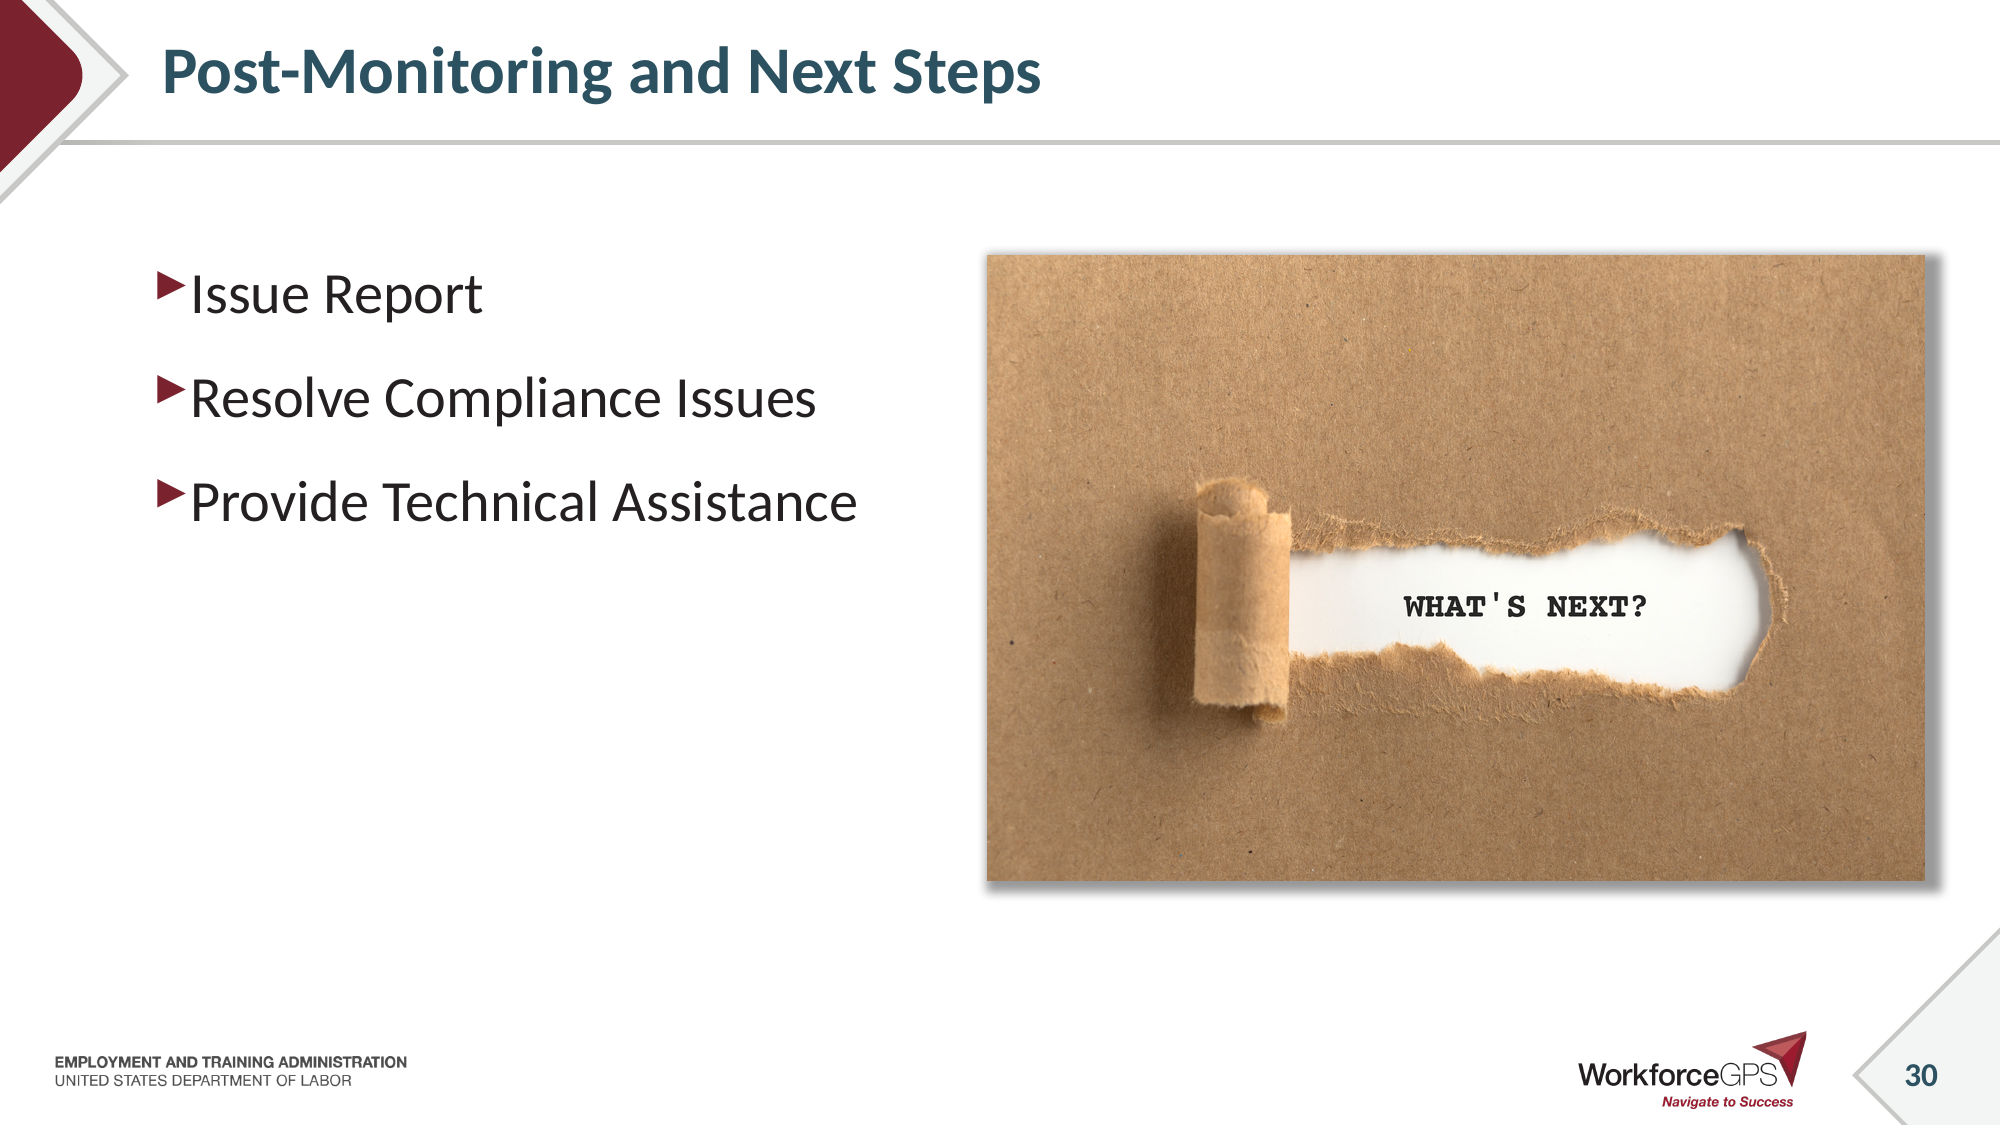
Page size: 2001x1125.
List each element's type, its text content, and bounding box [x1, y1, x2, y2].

list Issue Report Resolve Compliance Issues Provide Technical Assistance [137, 252, 988, 1004]
slide_number 30 [1867, 1042, 1975, 1103]
title Post-Monitoring and Next Steps [132, 7, 1950, 137]
picture [987, 254, 1926, 881]
